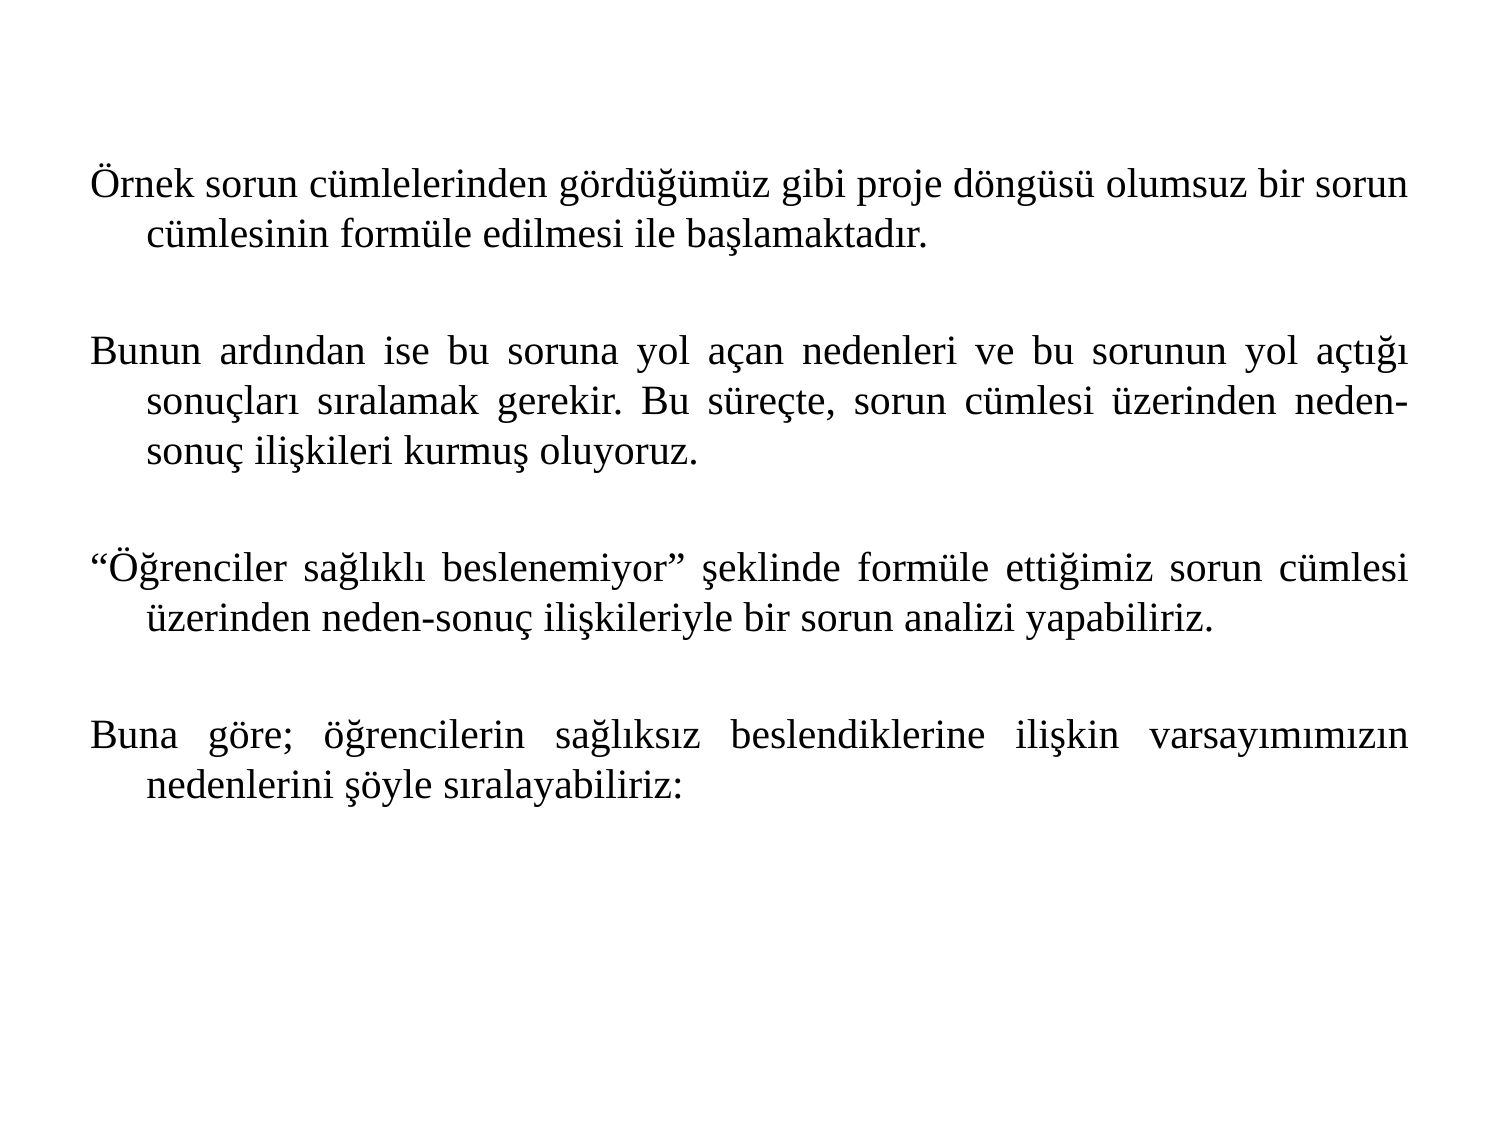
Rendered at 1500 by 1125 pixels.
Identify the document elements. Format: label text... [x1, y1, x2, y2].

list Örnek sorun cümlelerinden gördüğümüz gibi proje döngüsü olumsuz bir sorun cümlesinin formüle edilmesi ile başlamaktadır. Bunun ardından ise bu soruna yol açan nedenleri ve bu sorunun yol açtığı sonuçları sıralamak gerekir. Bu süreçte, sorun cümlesi üzerinden neden-sonuç ilişkileri kurmuş oluyoruz. “Öğrenciler sağlıklı beslenemiyor” şeklinde formüle ettiğimiz sorun cümlesi üzerinden neden-sonuç ilişkileriyle bir sorun analizi yapabiliriz. Buna göre; öğrencilerin sağlıksız beslendiklerine ilişkin varsayımımızın nedenlerini şöyle sıralayabiliriz: [75, 90, 1425, 1005]
